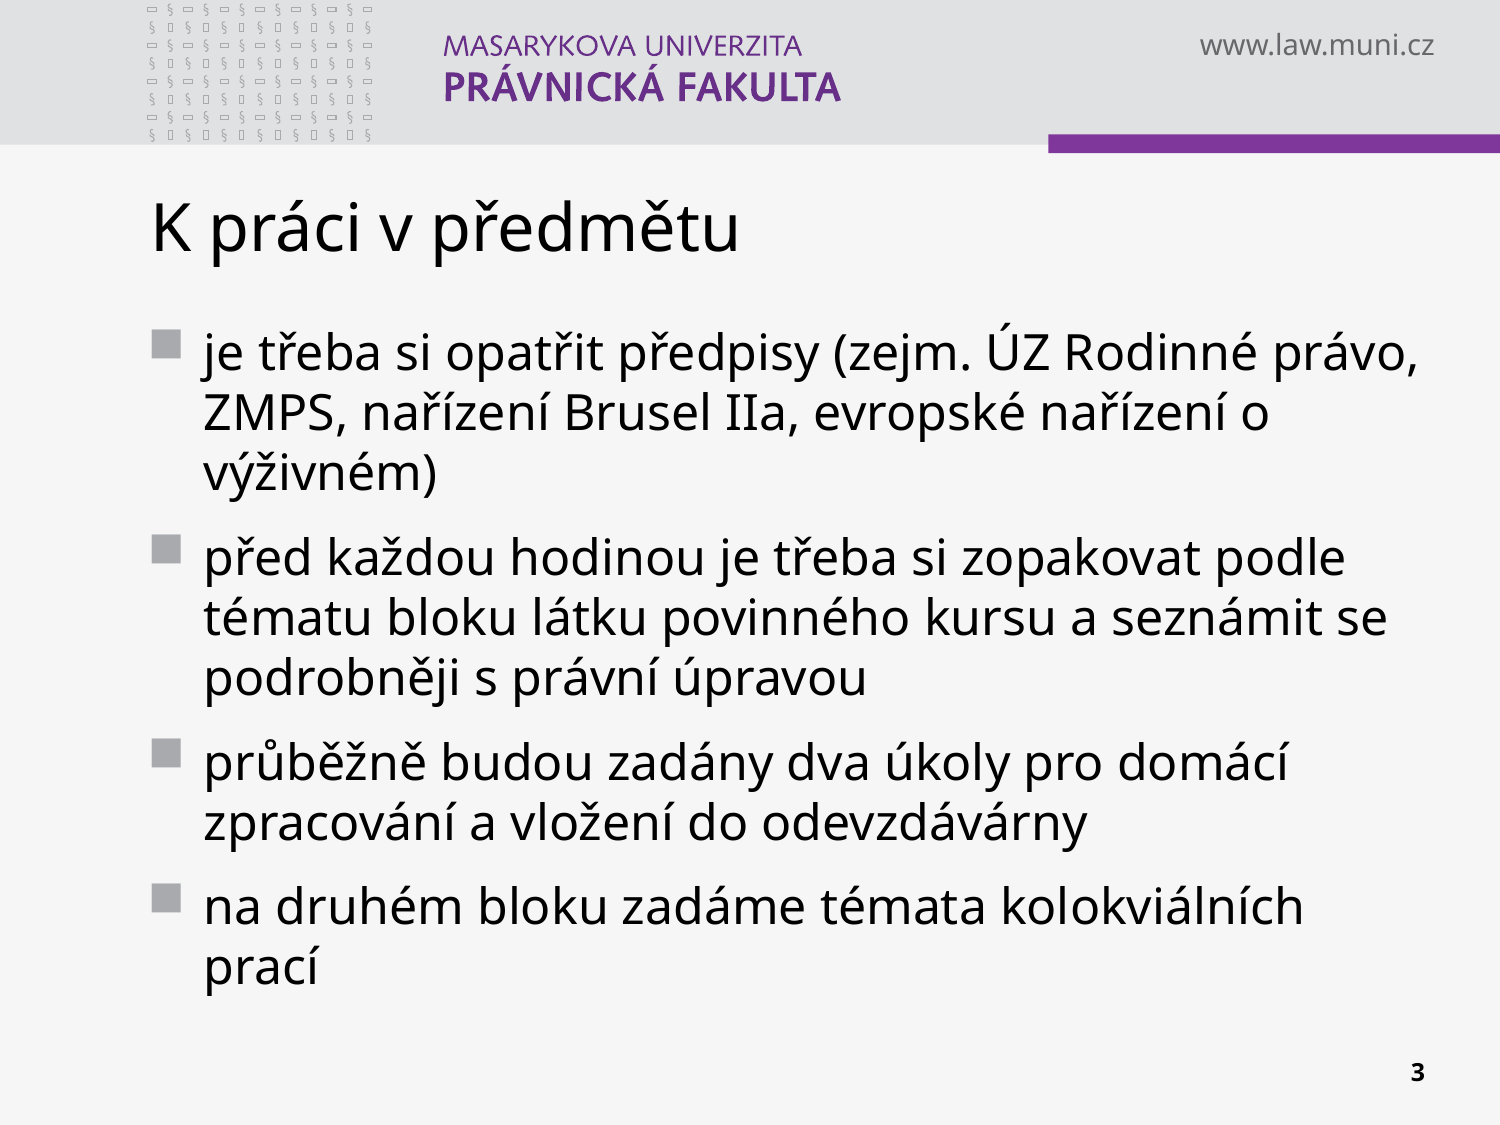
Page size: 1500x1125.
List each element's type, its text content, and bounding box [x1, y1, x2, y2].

title K práci v předmětu [150, 184, 1425, 268]
list je třeba si opatřit předpisy (zejm. ÚZ Rodinné právo, ZMPS, nařízení Brusel IIa, evropské nařízení o výživném) před každou hodinou je třeba si zopakovat podle tématu bloku látku povinného kursu a seznámit se podrobněji s právní úpravou průběžně budou zadány dva úkoly pro domácí zpracování a vložení do odevzdávárny na druhém bloku zadáme témata kolokviálních prací [147, 320, 1423, 988]
slide_number 3 [1316, 1056, 1425, 1100]
